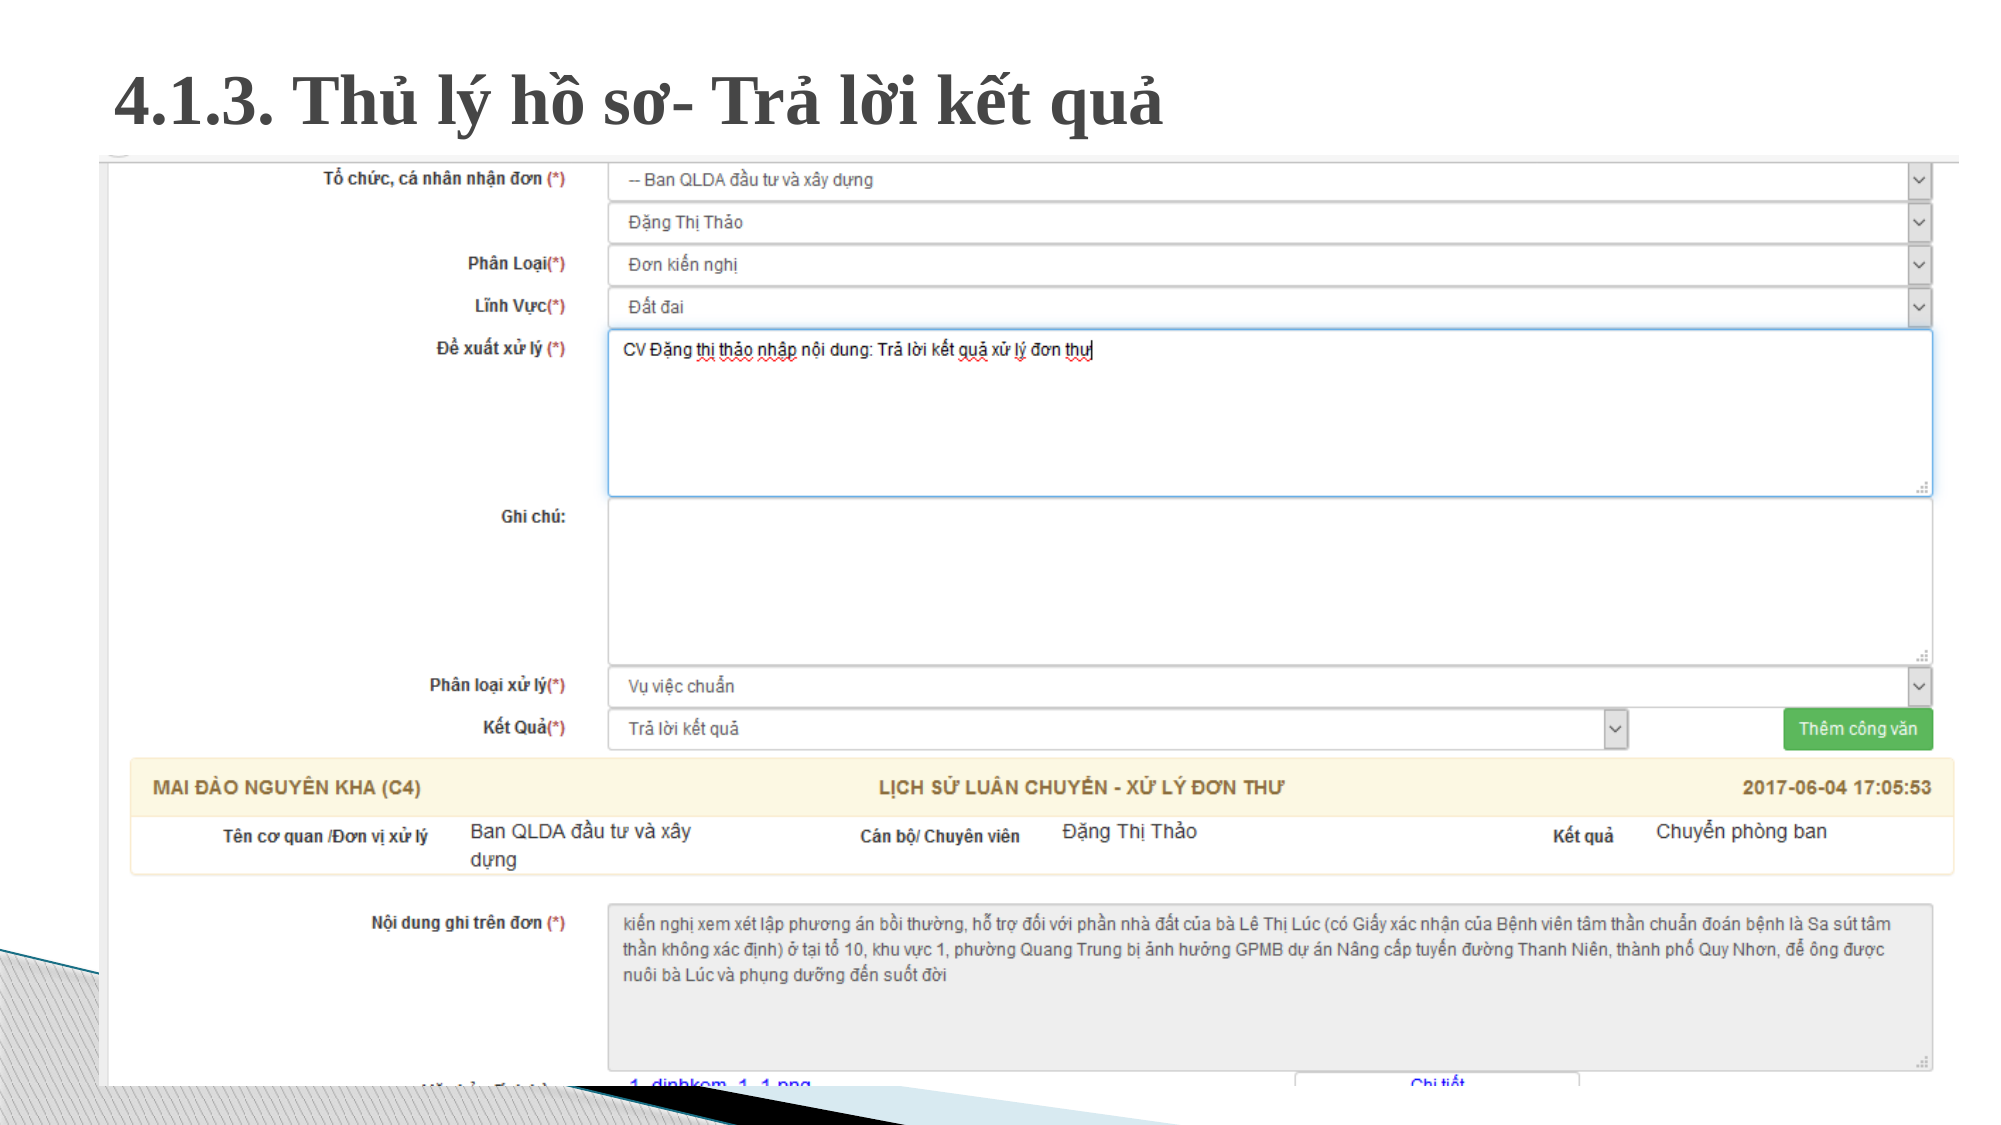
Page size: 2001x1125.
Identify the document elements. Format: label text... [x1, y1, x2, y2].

title 4.1.3. Thủ lý hồ sơ- Trả lời kết quả [99, 45, 1900, 155]
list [99, 155, 1959, 1086]
